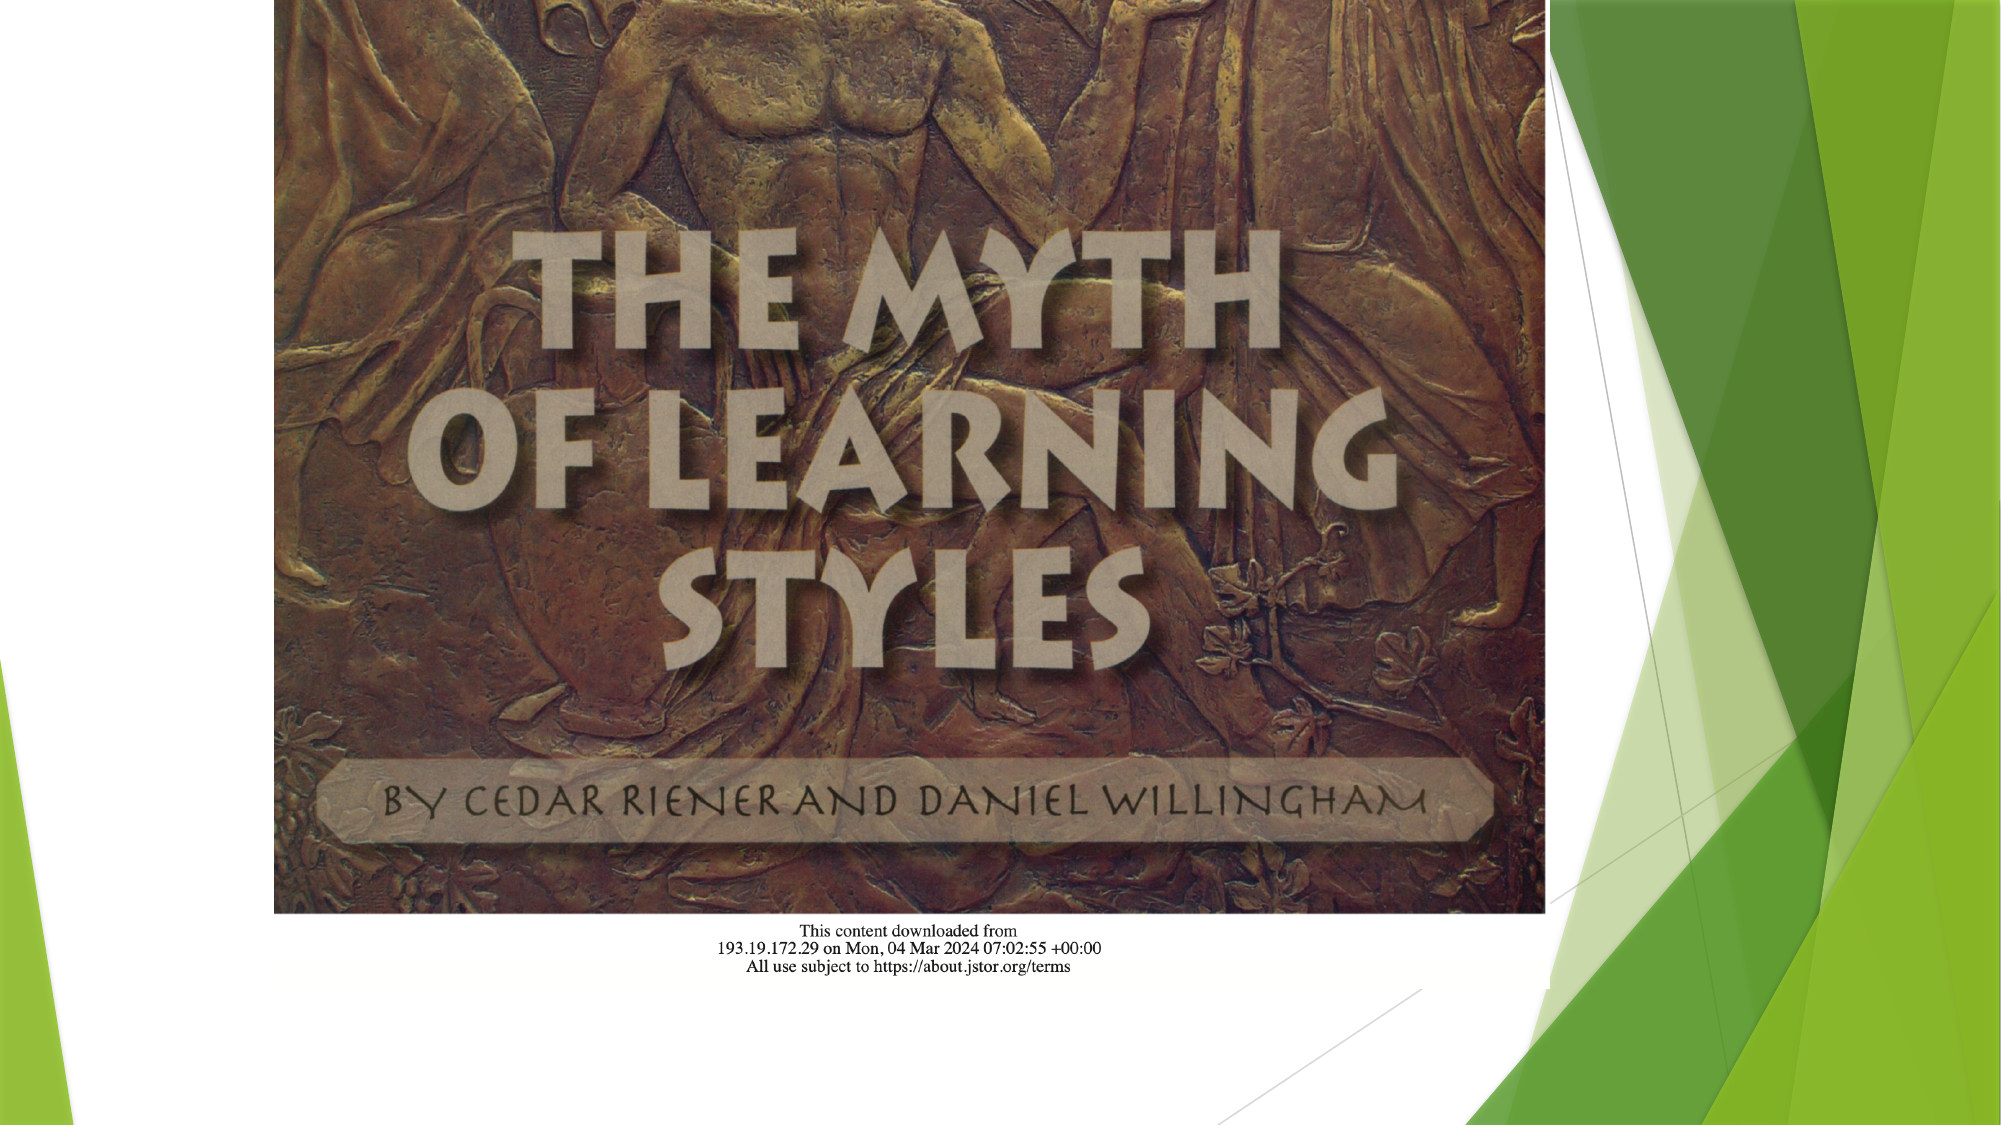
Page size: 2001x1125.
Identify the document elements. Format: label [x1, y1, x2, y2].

picture [273, 0, 1550, 989]
